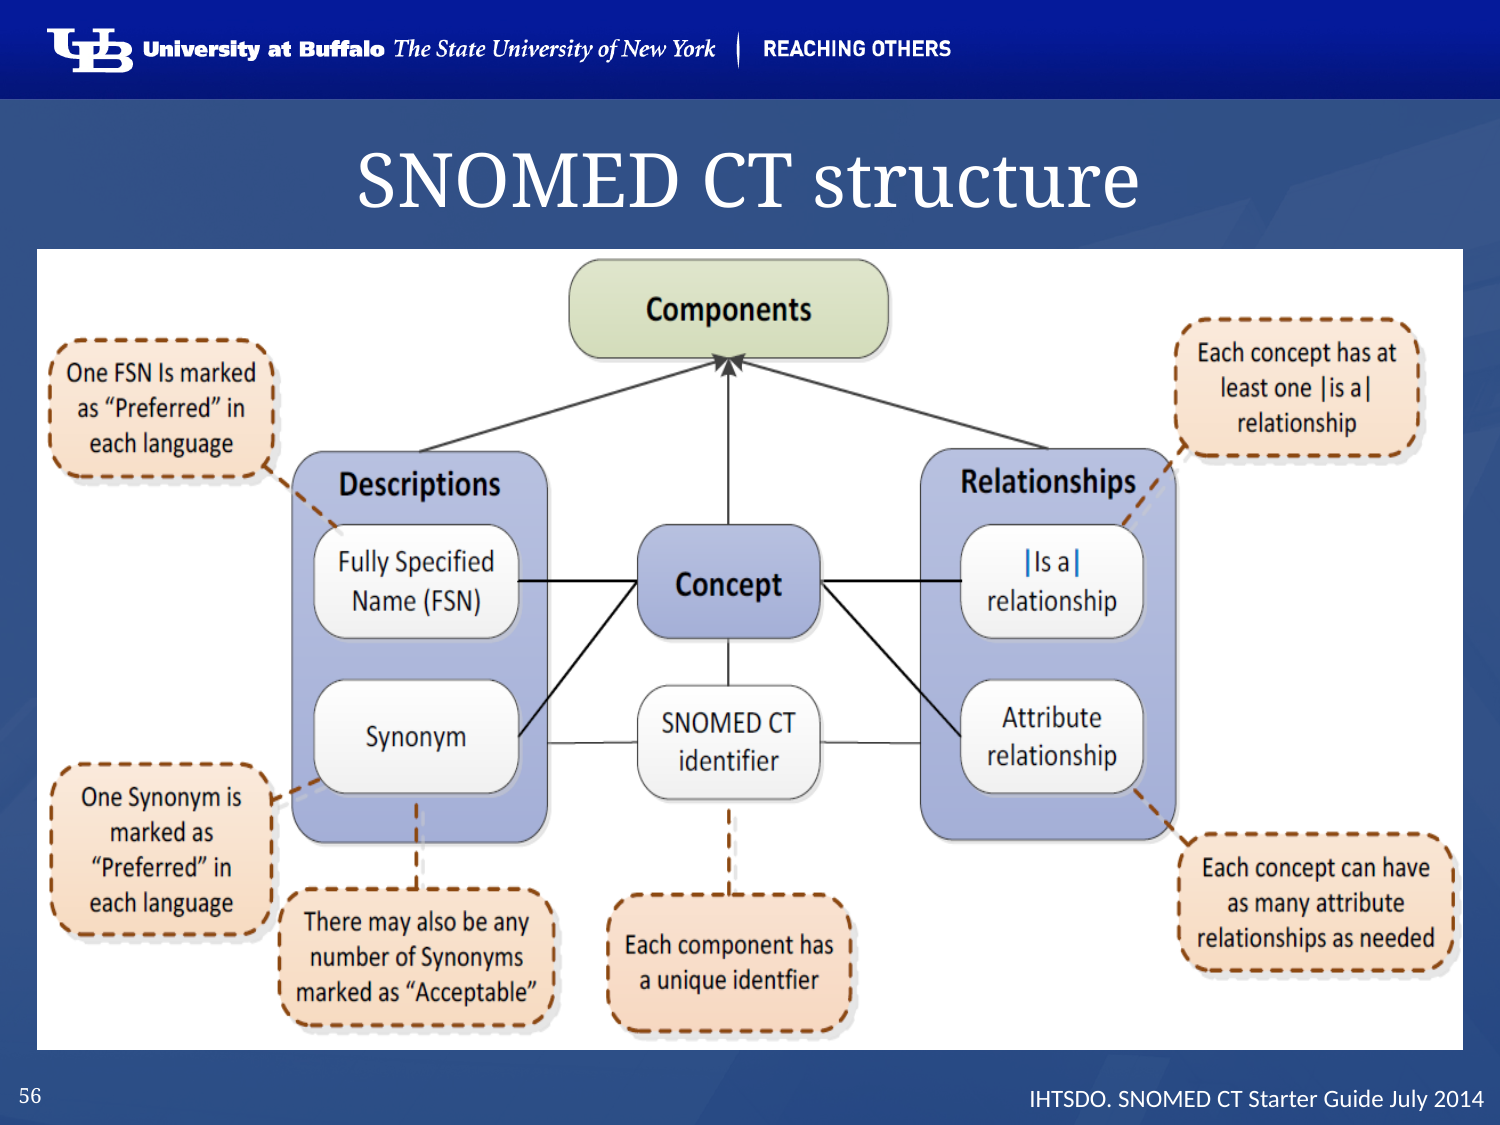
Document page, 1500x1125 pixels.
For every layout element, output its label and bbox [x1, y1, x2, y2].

text_box [1012, 1074, 1500, 1120]
picture [0, 0, 1500, 99]
title [37, 125, 1463, 249]
list [37, 249, 1463, 1051]
